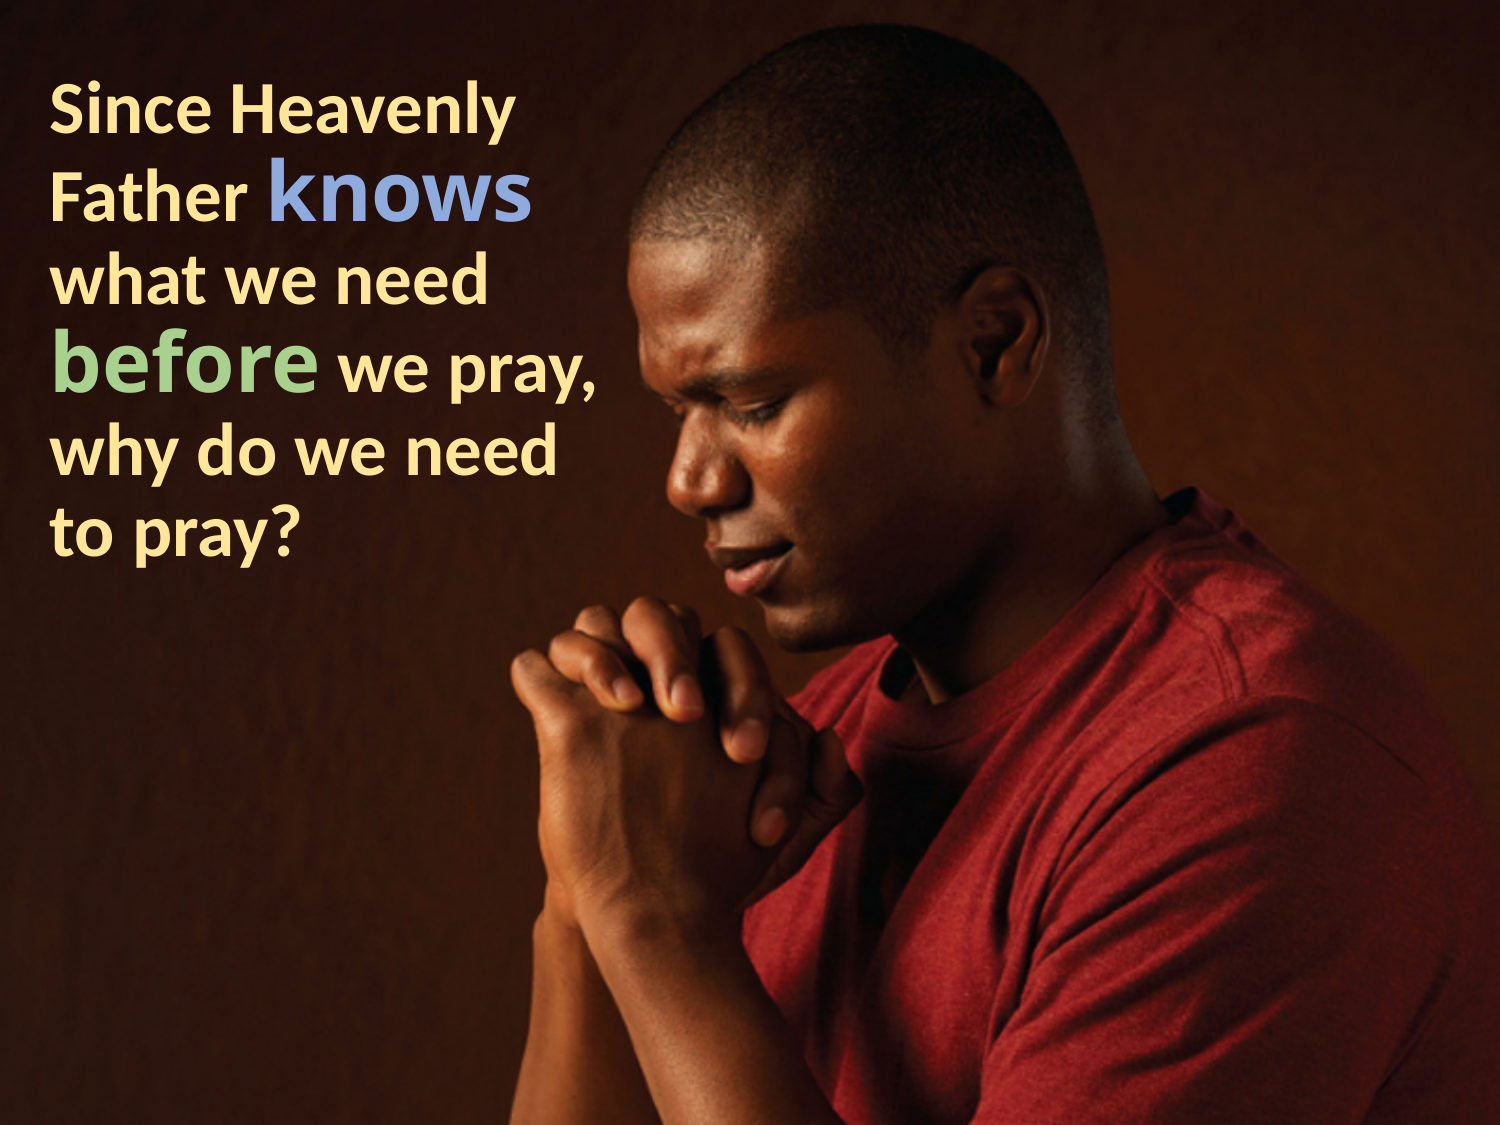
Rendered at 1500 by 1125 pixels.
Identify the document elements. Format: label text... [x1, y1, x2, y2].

list Since Heavenly Father knows what we need before we pray, why do we need to pray? [34, 61, 635, 776]
picture [0, 0, 1500, 1125]
